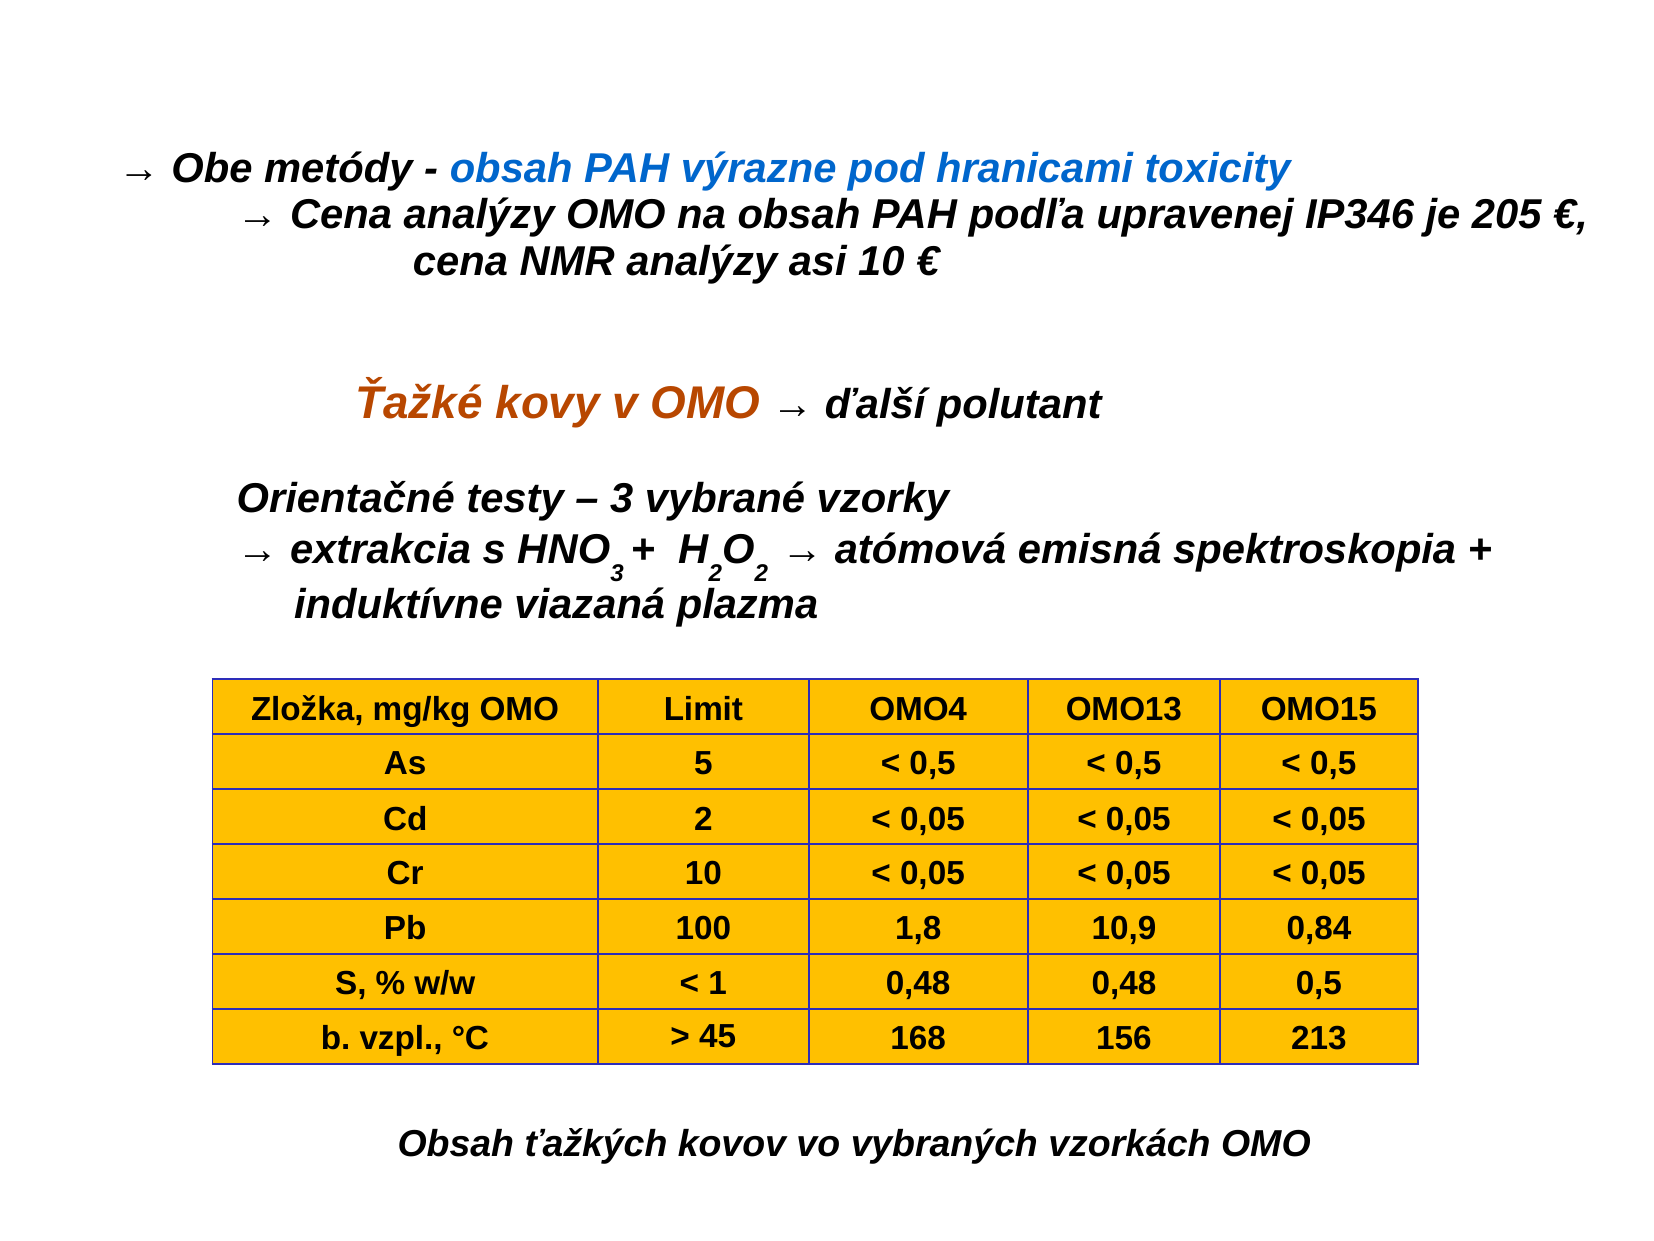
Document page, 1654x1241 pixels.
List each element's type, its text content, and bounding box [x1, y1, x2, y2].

table_cell < 0,5 [810, 735, 1027, 788]
table_cell < 0,05 [1029, 790, 1219, 843]
table_cell 213 [1221, 1010, 1417, 1063]
table_cell 0,84 [1221, 900, 1417, 953]
table_cell 10,9 [1029, 900, 1219, 953]
table_cell 0,48 [810, 955, 1027, 1008]
table_cell 5 [599, 735, 808, 788]
table_cell 100 [599, 900, 808, 953]
table_header OMO15 [1221, 680, 1417, 733]
table_cell As [213, 735, 597, 788]
text_box Obsah ťažkých kovov vo vybraných vzorkách OMO [382, 1116, 1327, 1173]
table_cell < 0,05 [1221, 845, 1417, 898]
table_cell 1,8 [810, 900, 1027, 953]
table_cell 168 [810, 1010, 1027, 1063]
table_cell < 0,5 [1029, 735, 1219, 788]
table_cell 10 [599, 845, 808, 898]
table_cell Cd [213, 790, 597, 843]
table_header Zložka, mg/kg OMO [213, 680, 597, 733]
title → Obe metódy - obsah PAH výrazne pod hranicami toxicity → Cena analýzy OMO na obsah PAH podľa upravenej IP346 je 205 €, cena NMR analýzy asi 10 € Ťažké kovy v OMO → ďalší polutant Orientačné testy – 3 vybrané vzorky → extrakcia s HNO3 + H2O2 → atómová emisná spektroskopia + induktívne viazaná plazma [118, 118, 1607, 656]
table_cell 156 [1029, 1010, 1219, 1063]
table_header Limit [599, 680, 808, 733]
table_cell b. vzpl., °C [213, 1010, 597, 1063]
table_cell S, % w/w [213, 955, 597, 1008]
table_header OMO13 [1029, 680, 1219, 733]
table_cell < 0,05 [810, 790, 1027, 843]
table_cell < 0,05 [1029, 845, 1219, 898]
table_cell Cr [213, 845, 597, 898]
table_cell 2 [599, 790, 808, 843]
table_cell < 0,5 [1221, 735, 1417, 788]
table_cell 0,48 [1029, 955, 1219, 1008]
table_cell < 0,05 [1221, 790, 1417, 843]
table_cell 0,5 [1221, 955, 1417, 1008]
table_cell < 1 [599, 955, 808, 1008]
table_cell < 0,05 [810, 845, 1027, 898]
table_cell > 45 [599, 1010, 808, 1063]
table_header OMO4 [810, 680, 1027, 733]
table_cell Pb [213, 900, 597, 953]
